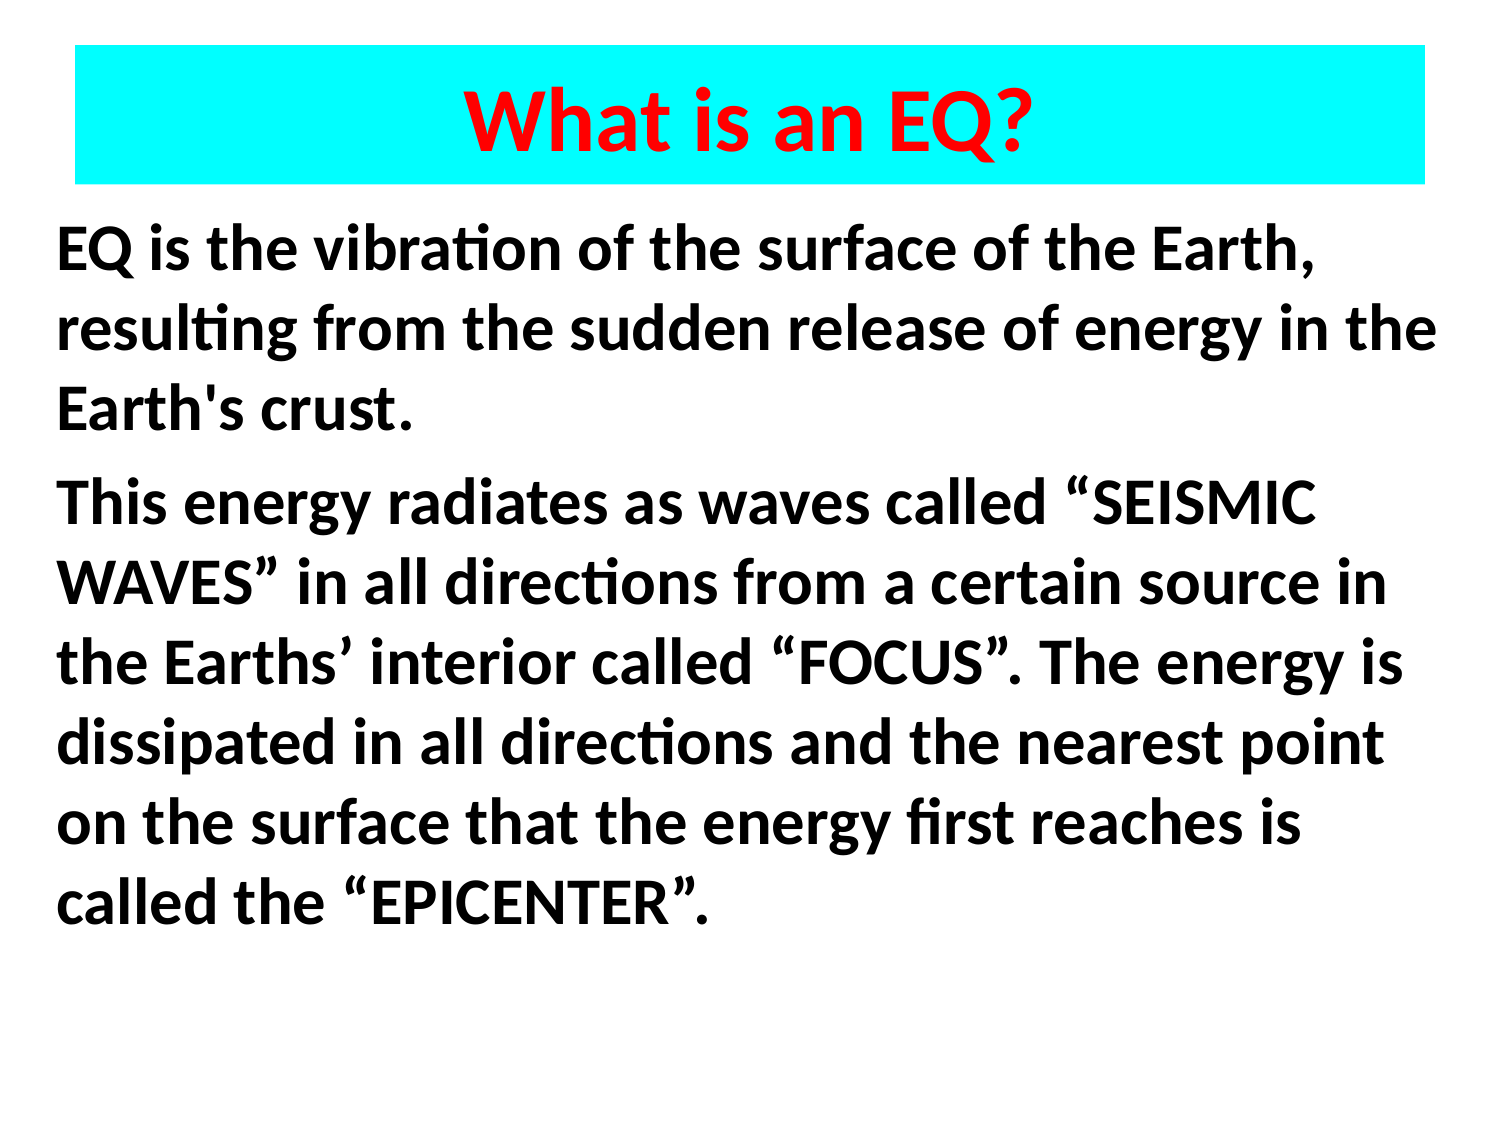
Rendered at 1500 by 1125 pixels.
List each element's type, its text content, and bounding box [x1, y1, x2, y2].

list EQ is the vibration of the surface of the Earth, resulting from the sudden release of energy in the Earth's crust. This energy radiates as waves called “SEISMIC WAVES” in all directions from a certain source in the Earths’ interior called “FOCUS”. The energy is dissipated in all directions and the nearest point on the surface that the energy first reaches is called the “EPICENTER”. [41, 196, 1459, 1094]
title What is an EQ? [75, 45, 1425, 185]
